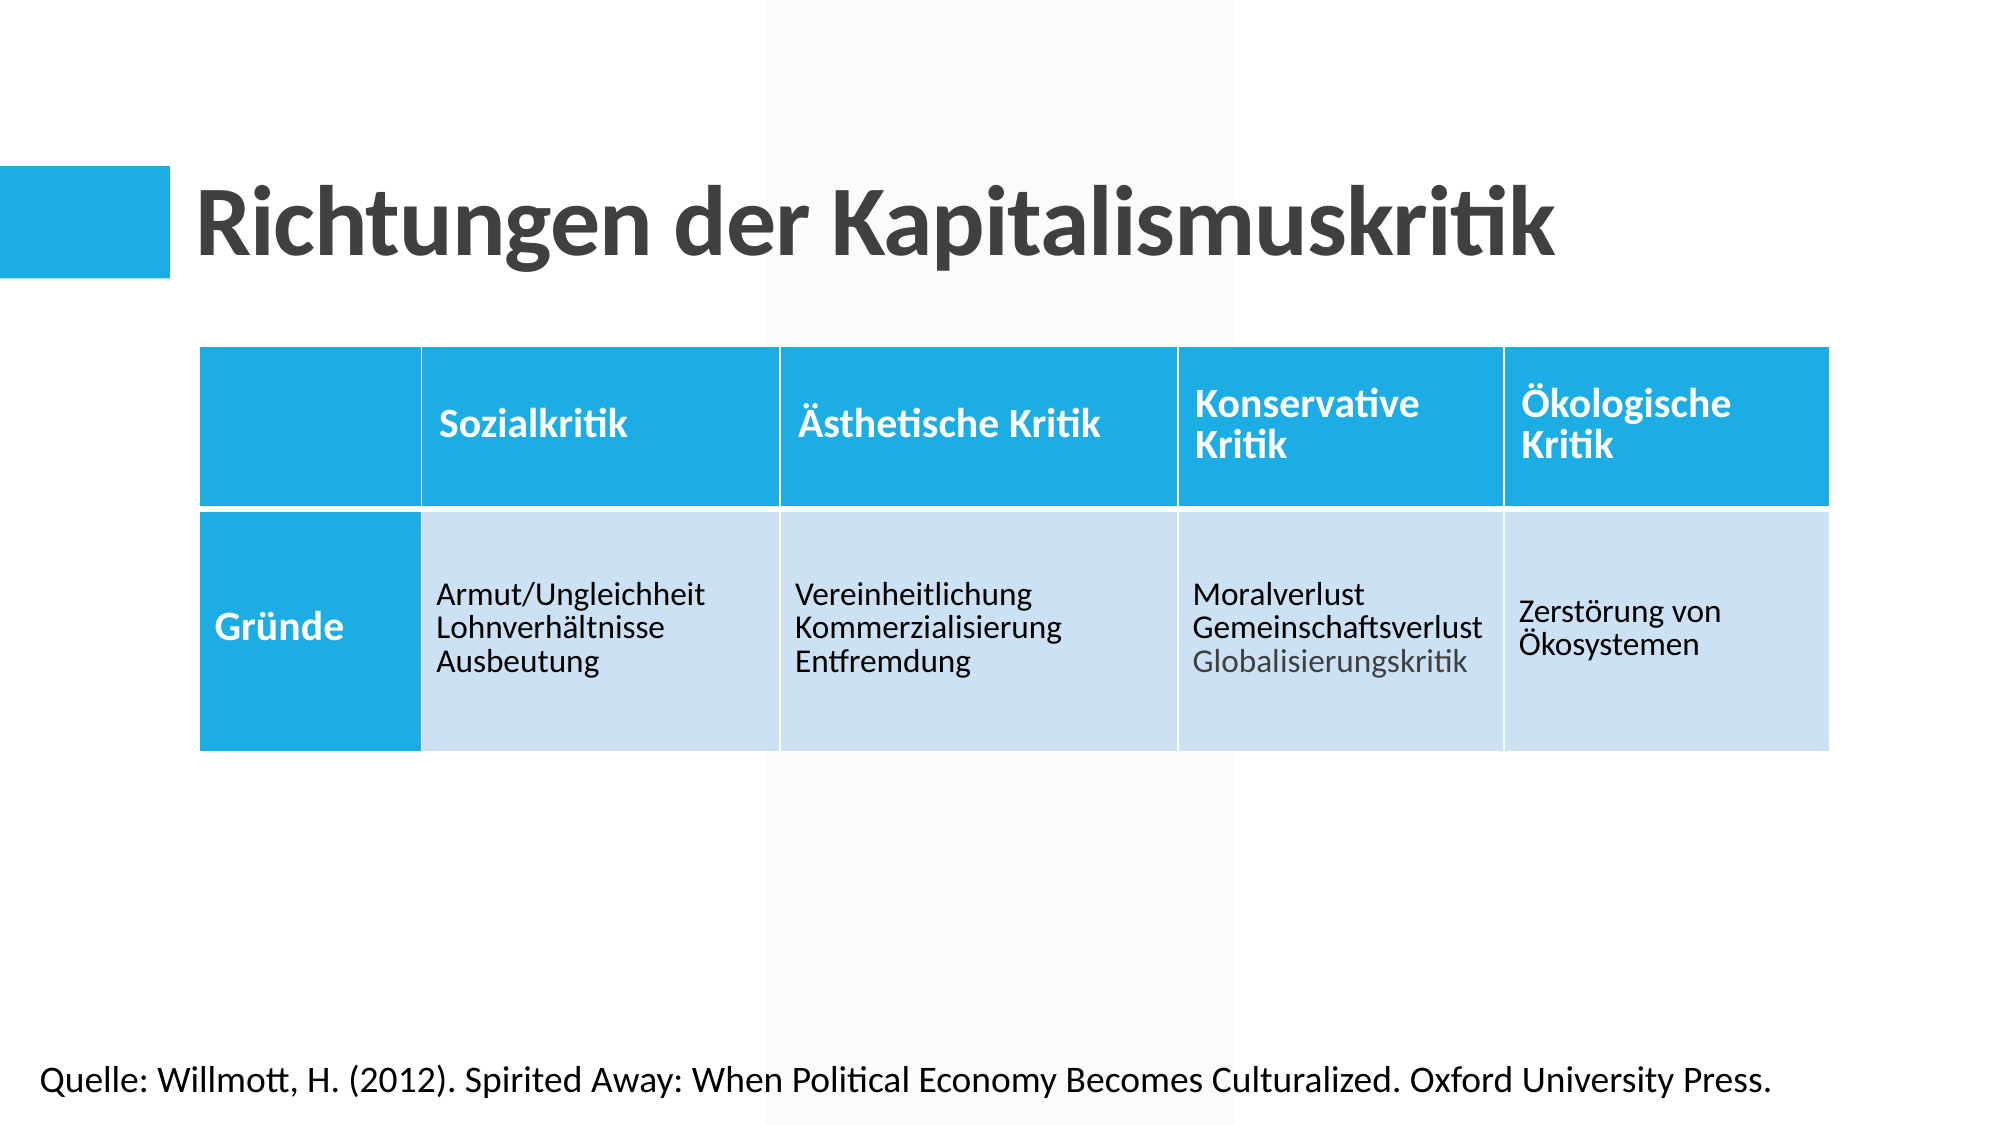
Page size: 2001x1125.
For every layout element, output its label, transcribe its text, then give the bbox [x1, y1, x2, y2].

table_cell Moralverlust Gemeinschaftsverlust Globalisierungskritik [1179, 512, 1503, 751]
table_header Konservative Kritik [1179, 347, 1503, 506]
table_cell Gründe [200, 512, 421, 751]
table_header [200, 347, 421, 506]
table_cell Vereinheitlichung Kommerzialisierung Entfremdung [781, 512, 1177, 751]
table_header Sozialkritik [422, 347, 779, 506]
table_header Ökologische Kritik [1505, 347, 1829, 506]
text_box Quelle: Willmott, H. (2012). Spirited Away: When Political Economy Becomes Culturalized. Oxford University Press. [24, 1047, 1975, 1108]
table_cell Zerstörung von Ökosystemen [1505, 512, 1829, 751]
title Richtungen der Kapitalismuskritik [180, 47, 1830, 285]
table_header Ästhetische Kritik [781, 347, 1177, 506]
table_cell Armut/Ungleichheit Lohnverhältnisse Ausbeutung [422, 512, 779, 751]
